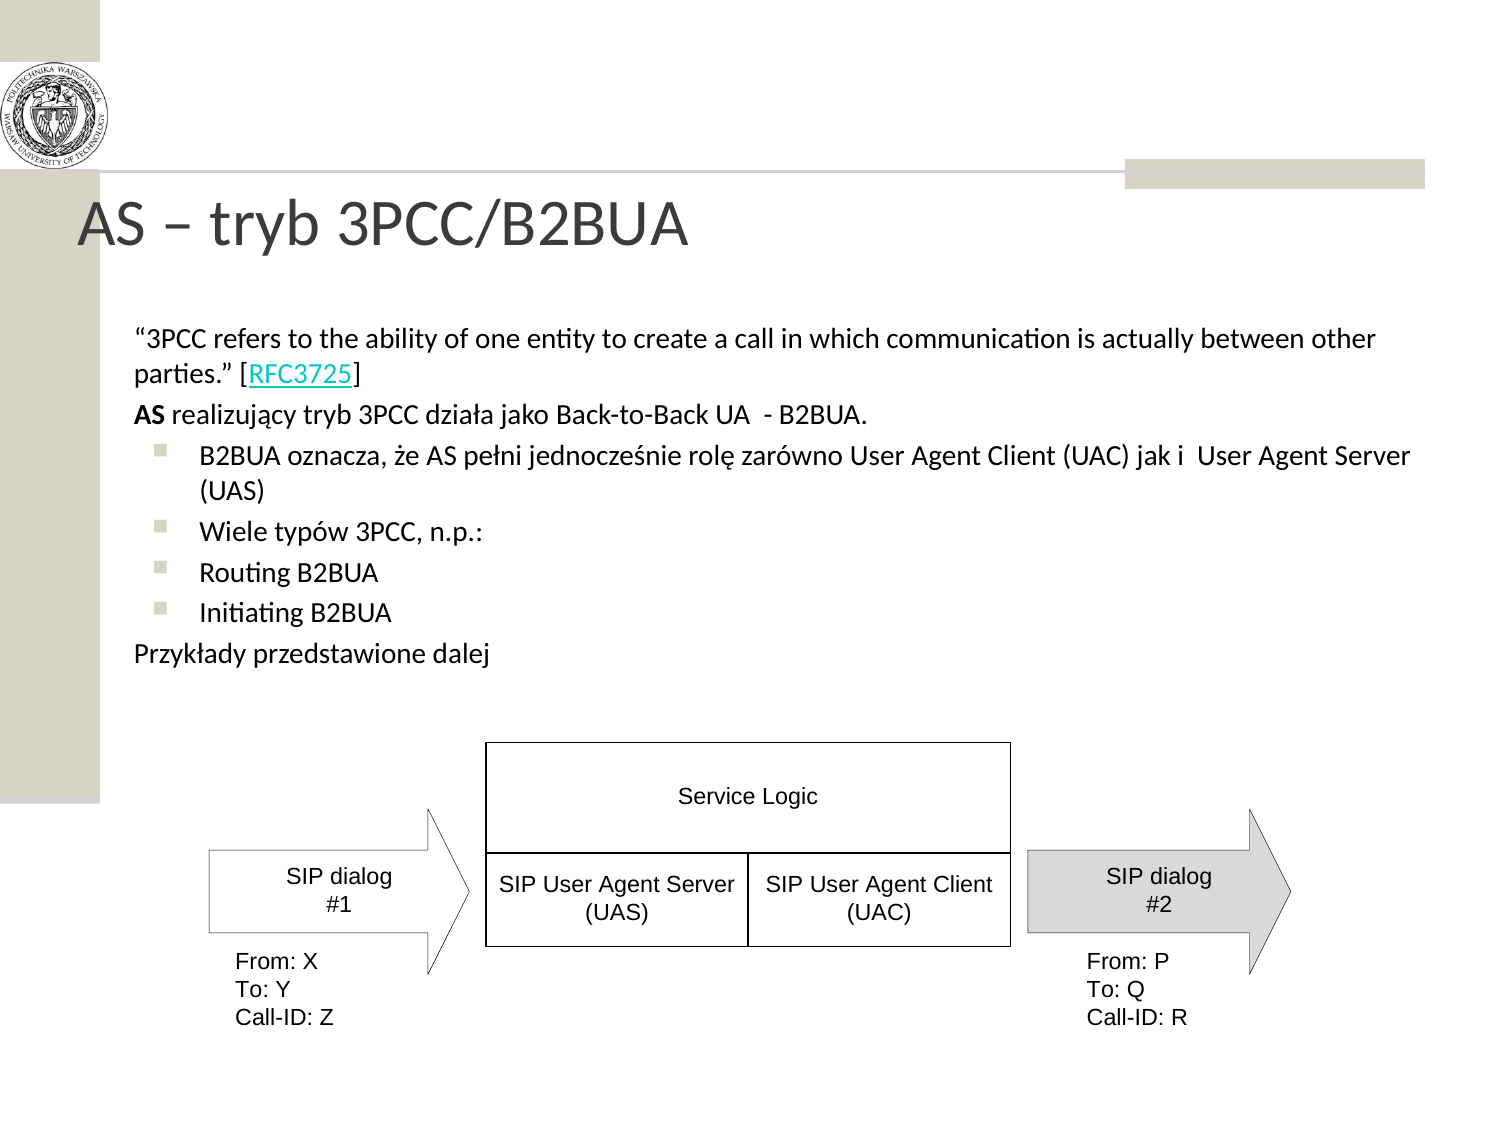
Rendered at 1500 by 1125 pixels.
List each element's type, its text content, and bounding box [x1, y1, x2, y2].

list “3PCC refers to the ability of one entity to create a call in which communication is actually between other parties.” [RFC3725] AS realizujący tryb 3PCC działa jako Back-to-Back UA - B2BUA. B2BUA oznacza, że AS pełni jednocześnie rolę zarówno User Agent Client (UAC) jak i User Agent Server (UAS) Wiele typów 3PCC, n.p.: Routing B2BUA Initiating B2BUA Przykłady przedstawione dalej [62, 311, 1463, 715]
picture [0, 62, 108, 169]
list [206, 739, 1294, 1036]
title AS – tryb 3PCC/B2BUA [62, 149, 1463, 288]
